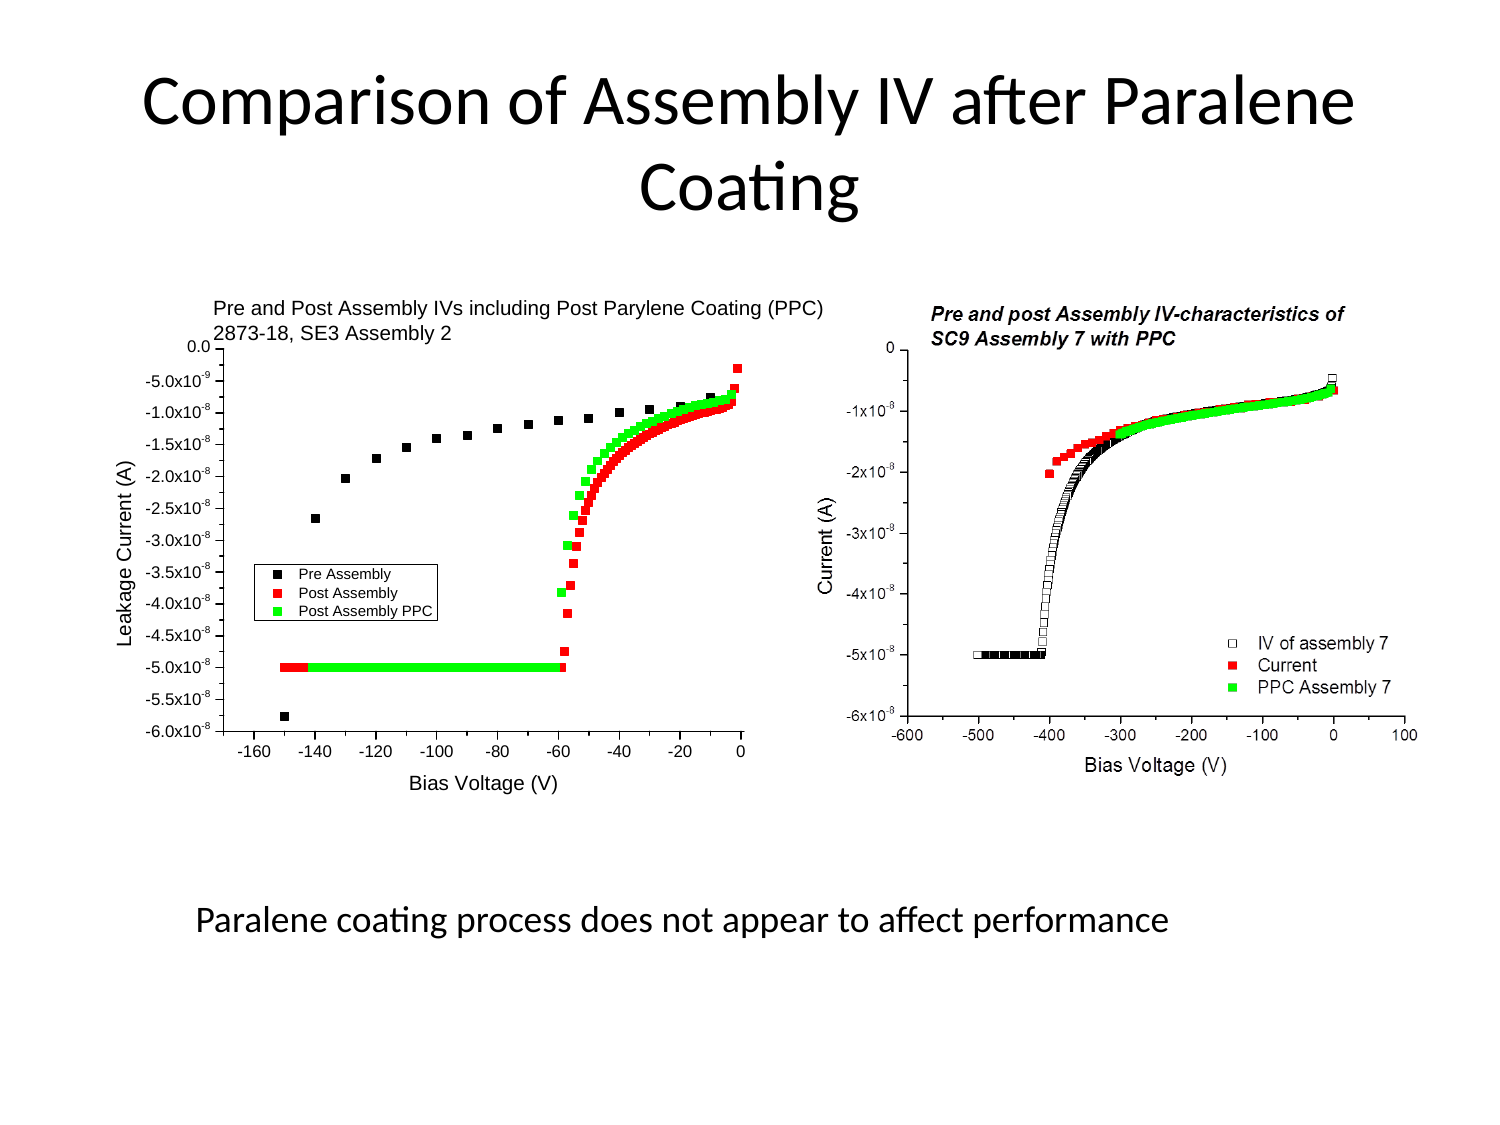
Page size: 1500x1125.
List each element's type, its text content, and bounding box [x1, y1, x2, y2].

text_box Paralene coating process does not appear to affect performance [180, 887, 1186, 948]
title Comparison of Assembly IV after Paralene Coating [75, 45, 1425, 233]
picture [87, 287, 1500, 823]
